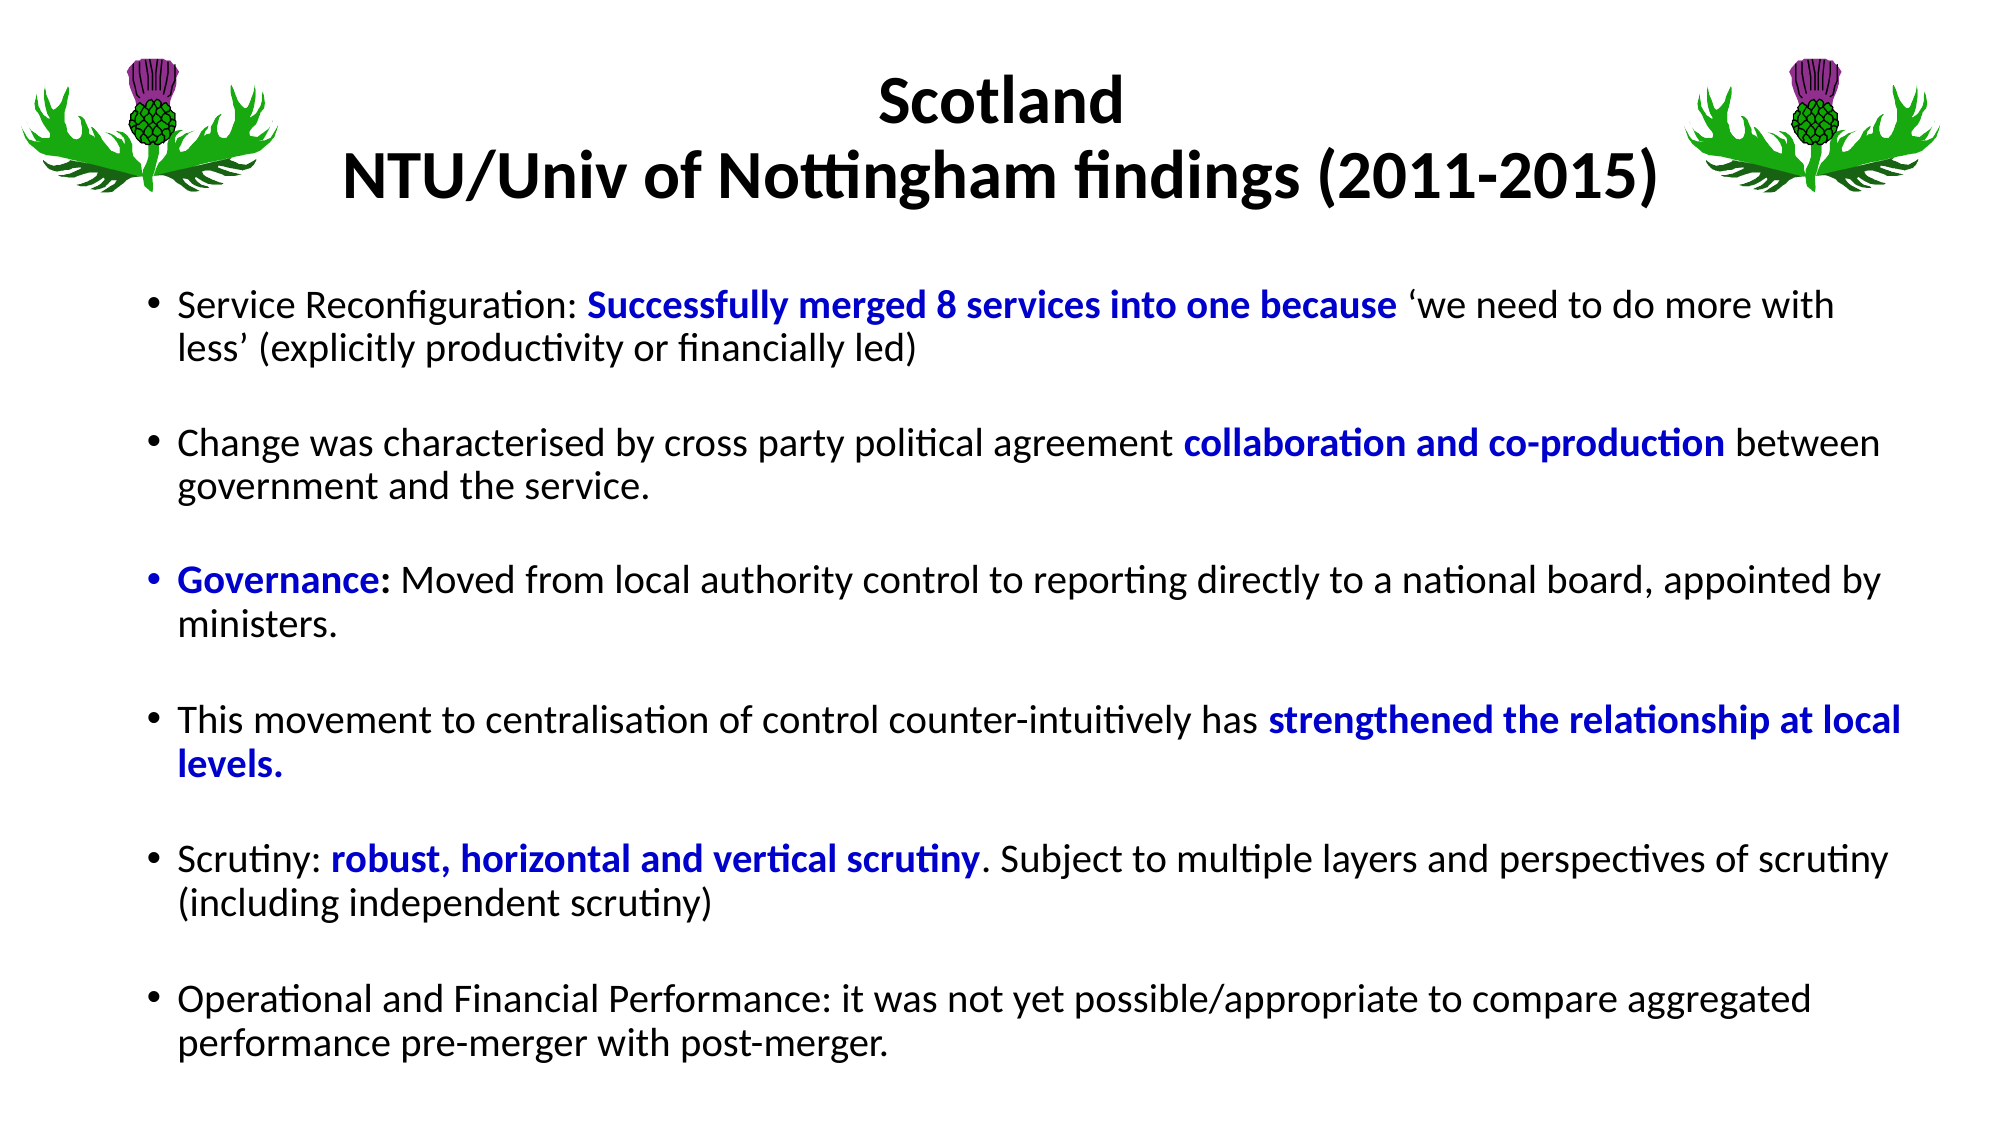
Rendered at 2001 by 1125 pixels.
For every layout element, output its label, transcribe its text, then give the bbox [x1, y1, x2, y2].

list Service Reconfiguration: Successfully merged 8 services into one because ‘we need to do more with less’ (explicitly productivity or financially led) Change was characterised by cross party political agreement collaboration and co-production between government and the service. Governance: Moved from local authority control to reporting directly to a national board, appointed by ministers. This movement to centralisation of control counter-intuitively has strengthened the relationship at local levels. Scrutiny: robust, horizontal and vertical scrutiny. Subject to multiple layers and perspectives of scrutiny (including independent scrutiny) Operational and Financial Performance: it was not yet possible/appropriate to compare aggregated performance pre-merger with post-merger. [71, 252, 1919, 1079]
picture [1676, 54, 1947, 200]
title Scotland NTU/Univ of Nottingham findings (2011-2015) [326, 55, 1677, 223]
picture [13, 54, 285, 200]
